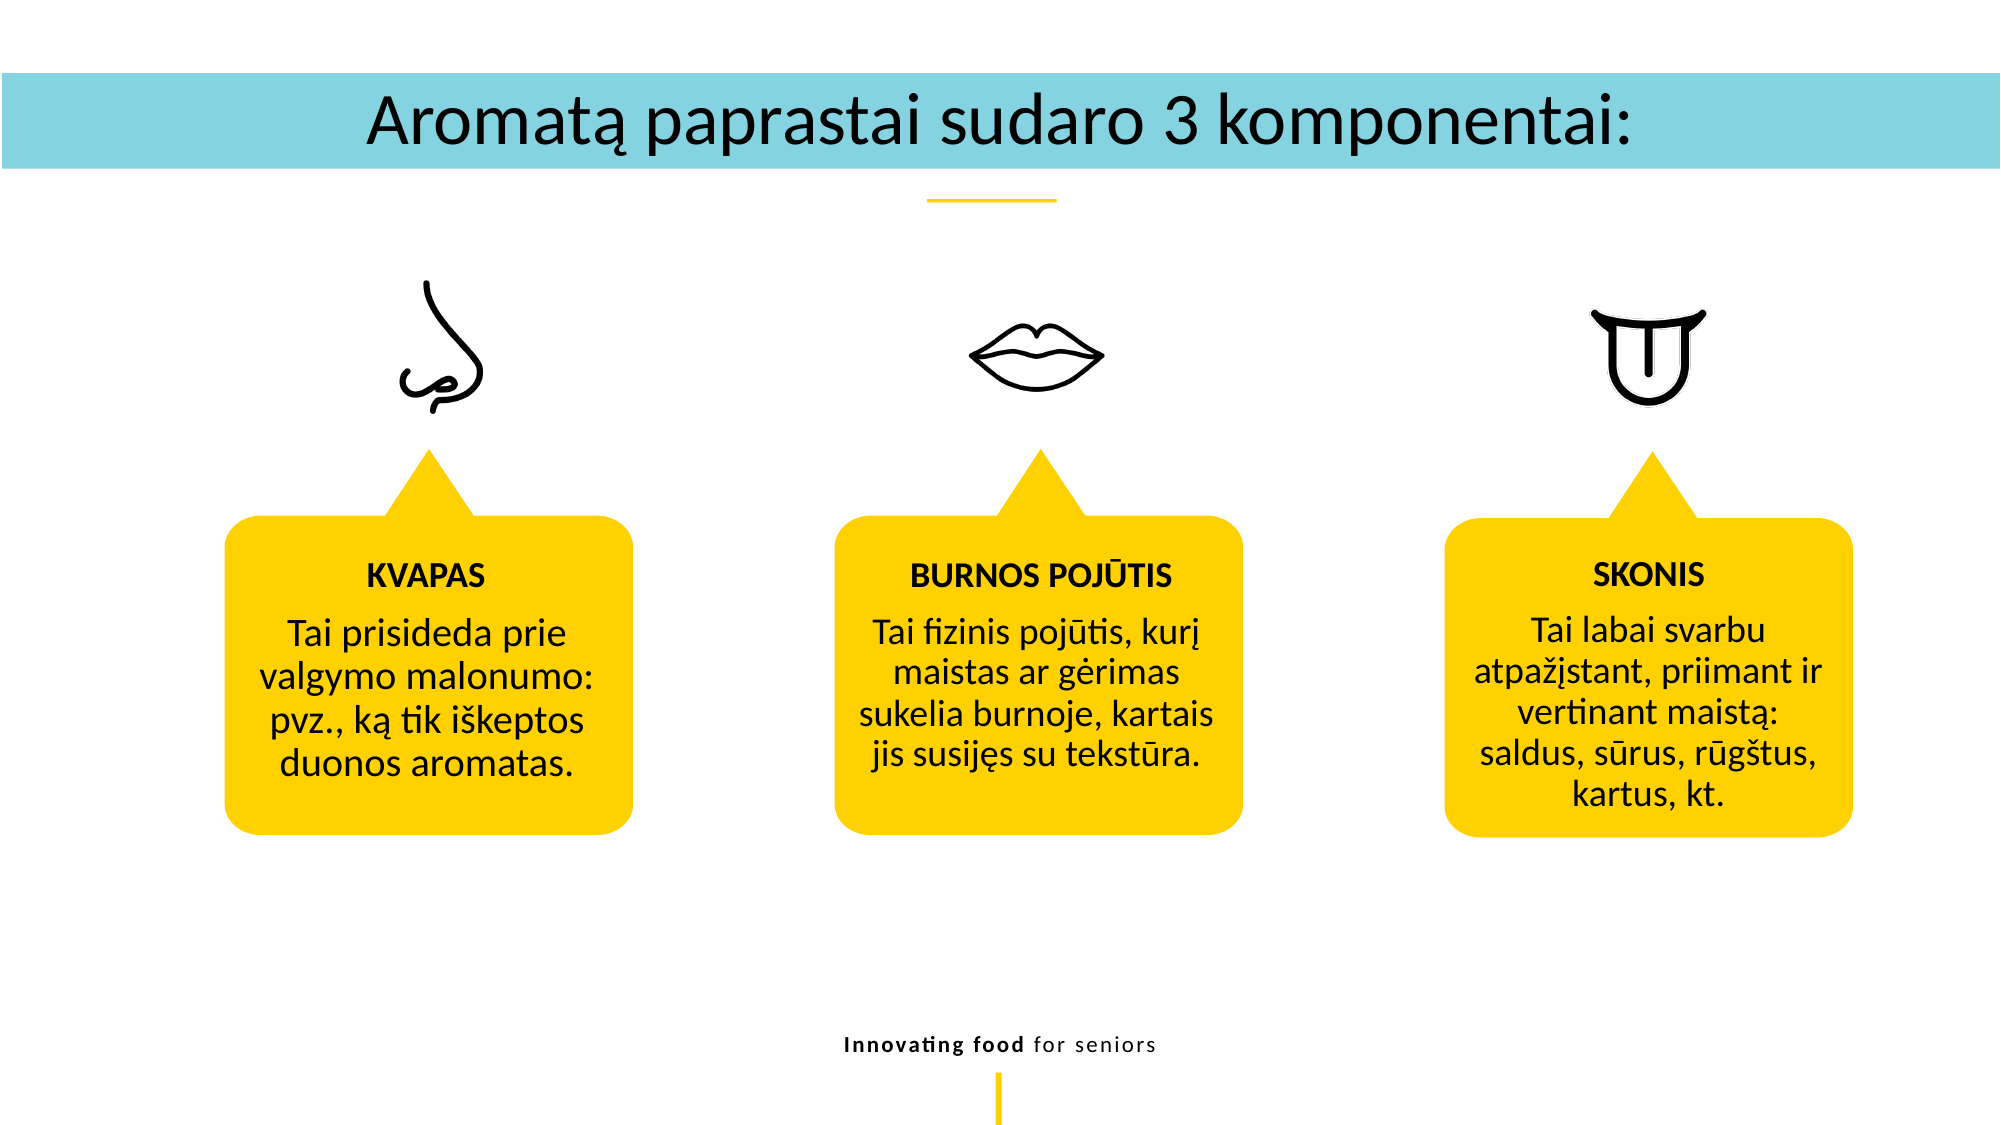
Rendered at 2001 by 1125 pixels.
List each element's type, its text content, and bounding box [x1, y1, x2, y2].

picture [366, 269, 517, 420]
picture [961, 282, 1112, 433]
list BURNOS POJŪTIS [885, 548, 1199, 604]
list SKONIS [1491, 547, 1807, 603]
list KVAPAS [270, 548, 583, 604]
list Tai prisideda prie valgymo malonumo: pvz., ką tik iškeptos duonos aromatas. [239, 603, 615, 807]
picture [1573, 282, 1724, 433]
list Tai fizinis pojūtis, kurį maistas ar gėrimas sukelia burnoje, kartais jis susijęs su tekstūra. [842, 603, 1231, 822]
list Tai labai svarbu atpažįstant, priimant ir vertinant maistą: saldus, sūrus, rūgštus, kartus, kt. [1447, 602, 1850, 822]
list Aromatą paprastai sudaro 3 komponentai: [1, 73, 2000, 169]
